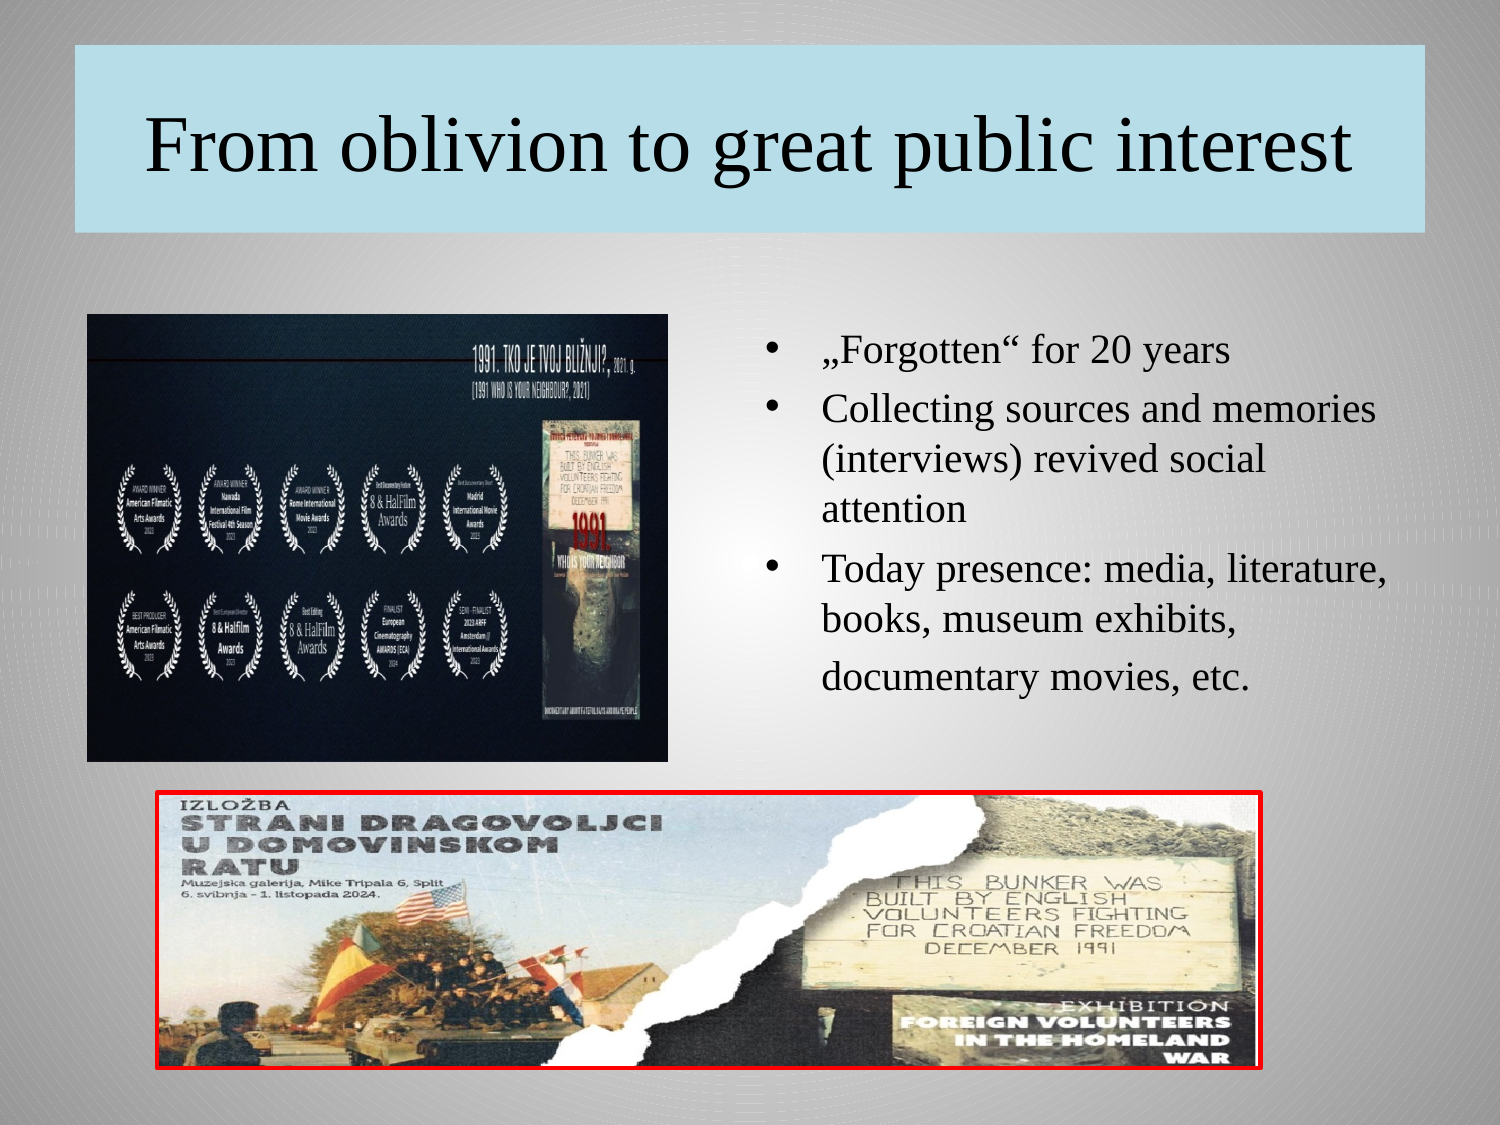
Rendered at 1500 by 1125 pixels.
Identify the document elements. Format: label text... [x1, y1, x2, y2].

title From oblivion to great public interest [75, 45, 1425, 233]
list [87, 314, 668, 763]
picture [159, 794, 1259, 1067]
list „Forgotten“ for 20 years Collecting sources and memories (interviews) revived social attention Today presence: media, literature, books, museum exhibits, documentary movies, etc. [750, 314, 1413, 717]
